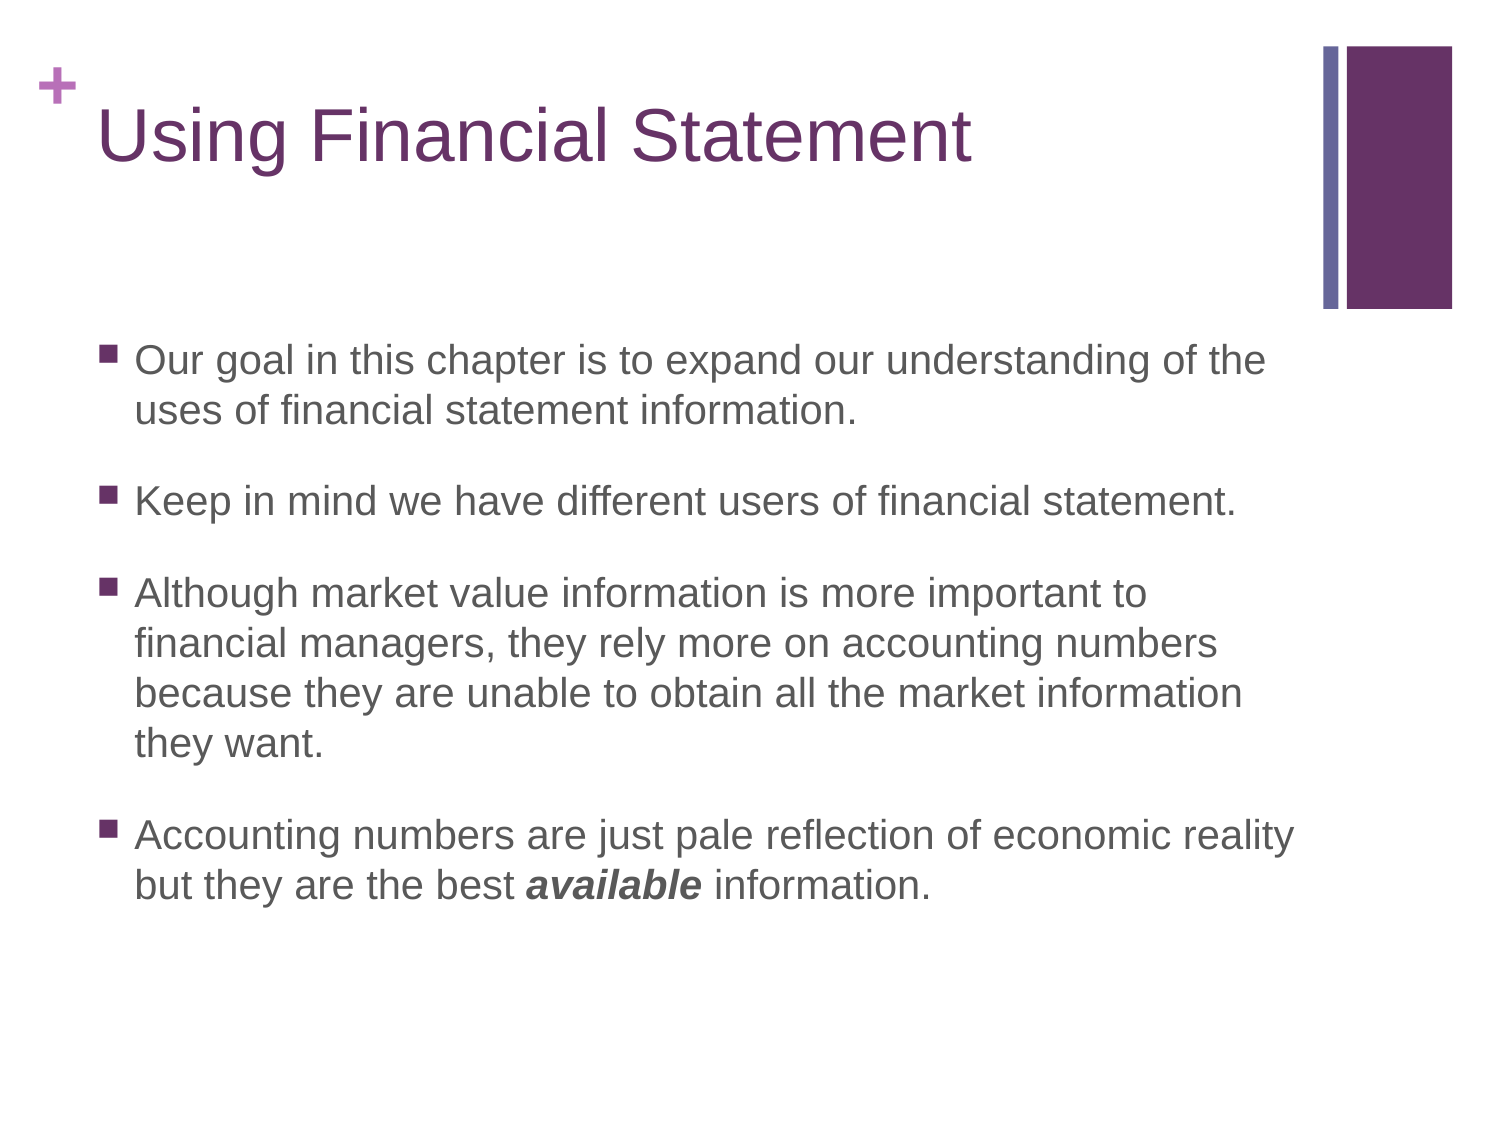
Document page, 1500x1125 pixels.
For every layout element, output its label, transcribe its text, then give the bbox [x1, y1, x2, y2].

list Our goal in this chapter is to expand our understanding of the uses of financial statement information. Keep in mind we have different users of financial statement. Although market value information is more important to financial managers, they rely more on accounting numbers because they are unable to obtain all the market information they want. Accounting numbers are just pale reflection of economic reality but they are the best available information. [81, 324, 1322, 1005]
title Using Financial Statement [81, 79, 1322, 263]
